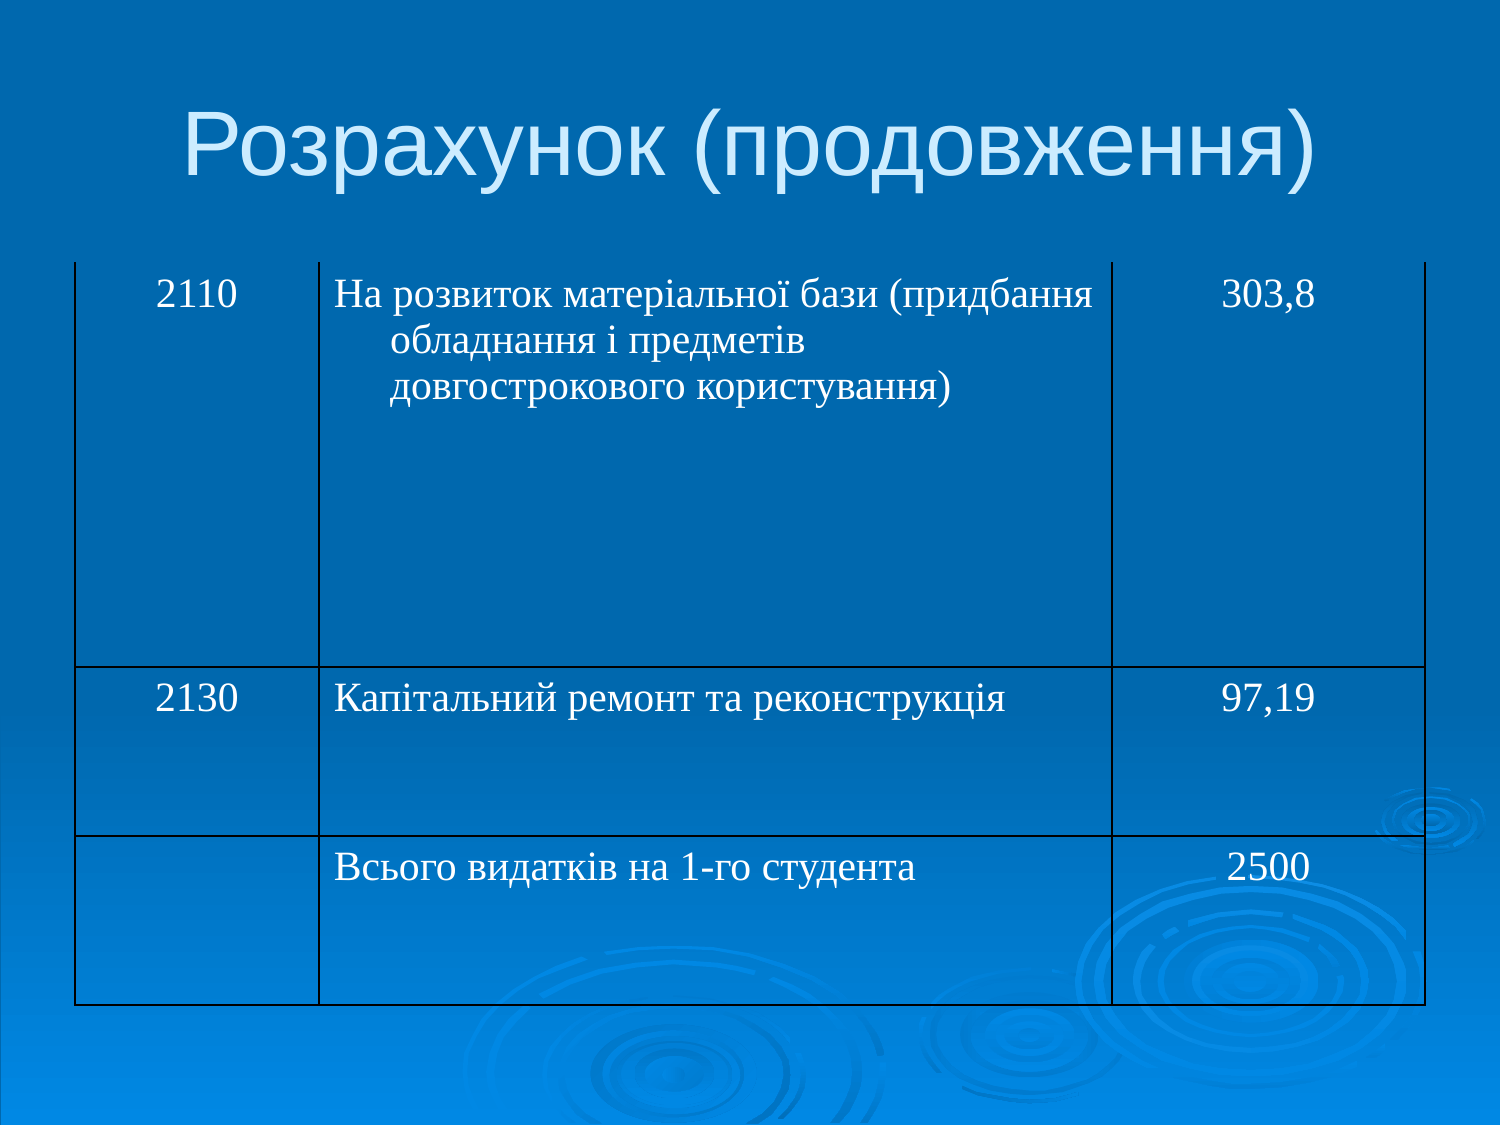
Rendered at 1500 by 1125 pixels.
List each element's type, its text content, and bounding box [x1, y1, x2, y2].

table_cell Капітальний ремонт та реконструкція [320, 668, 1111, 835]
table_cell 2500 [1113, 837, 1424, 1004]
title Розрахунок (продовження) [74, 45, 1426, 233]
table_header 2110 [76, 262, 318, 666]
table_cell 2130 [76, 668, 318, 835]
table_cell 97,19 [1113, 668, 1424, 835]
table_header 303,8 [1113, 262, 1424, 666]
table_header На розвиток матеріальної бази (придбання обладнання і предметів довгострокового користування) [320, 262, 1111, 666]
table_cell Всього видатків на 1-го студента [320, 837, 1111, 1004]
table_cell [76, 837, 318, 1004]
